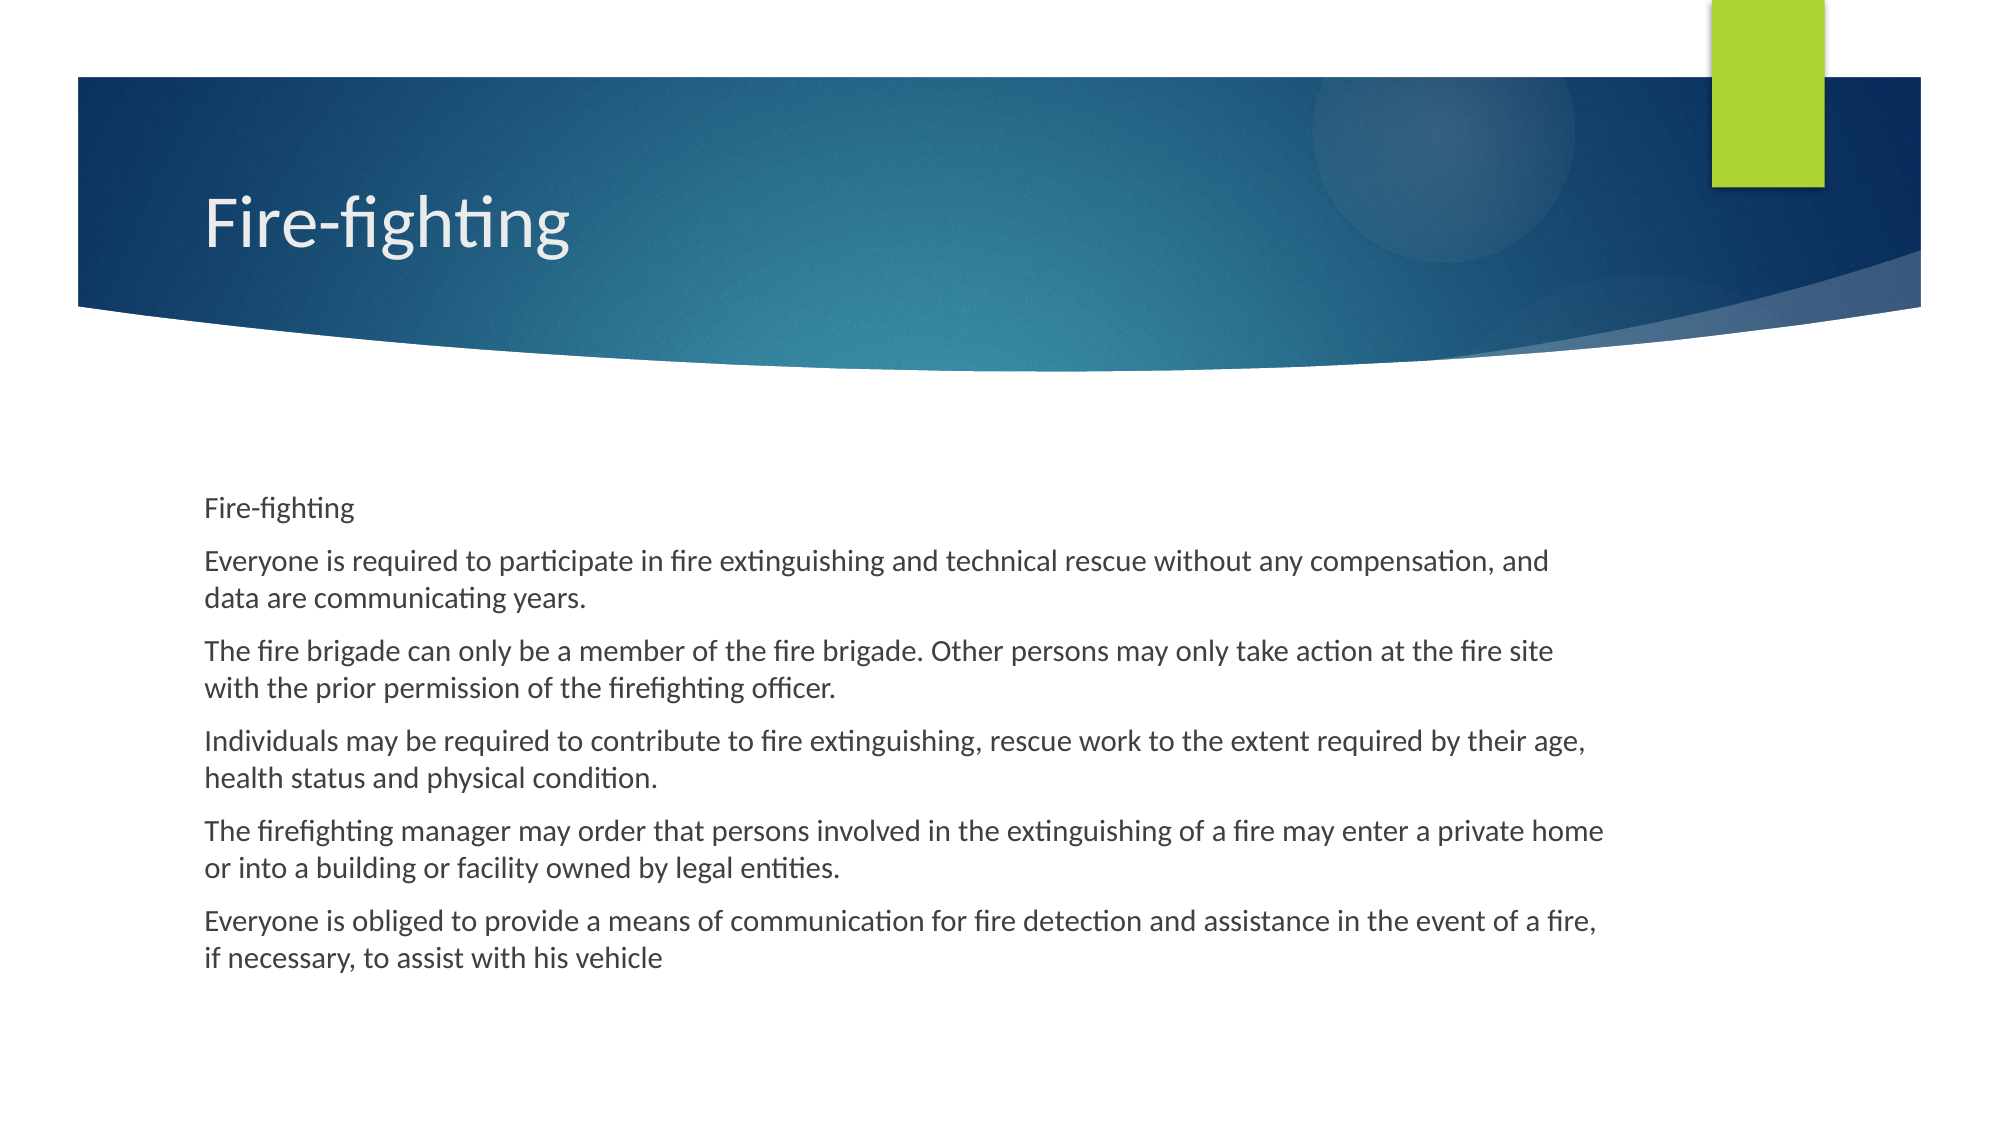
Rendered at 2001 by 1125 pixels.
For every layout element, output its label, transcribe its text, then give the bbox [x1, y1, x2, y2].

title Fire-fighting [189, 159, 1627, 276]
list Fire-fighting Everyone is required to participate in fire extinguishing and technical rescue without any compensation, and data are communicating years. The fire brigade can only be a member of the fire brigade. Other persons may only take action at the fire site with the prior permission of the firefighting officer. Individuals may be required to contribute to fire extinguishing, rescue work to the extent required by their age, health status and physical condition. The firefighting manager may order that persons involved in the extinguishing of a fire may enter a private home or into a building or facility owned by legal entities. Everyone is obliged to provide a means of communication for fire detection and assistance in the event of a fire, if necessary, to assist with his vehicle [189, 427, 1627, 988]
